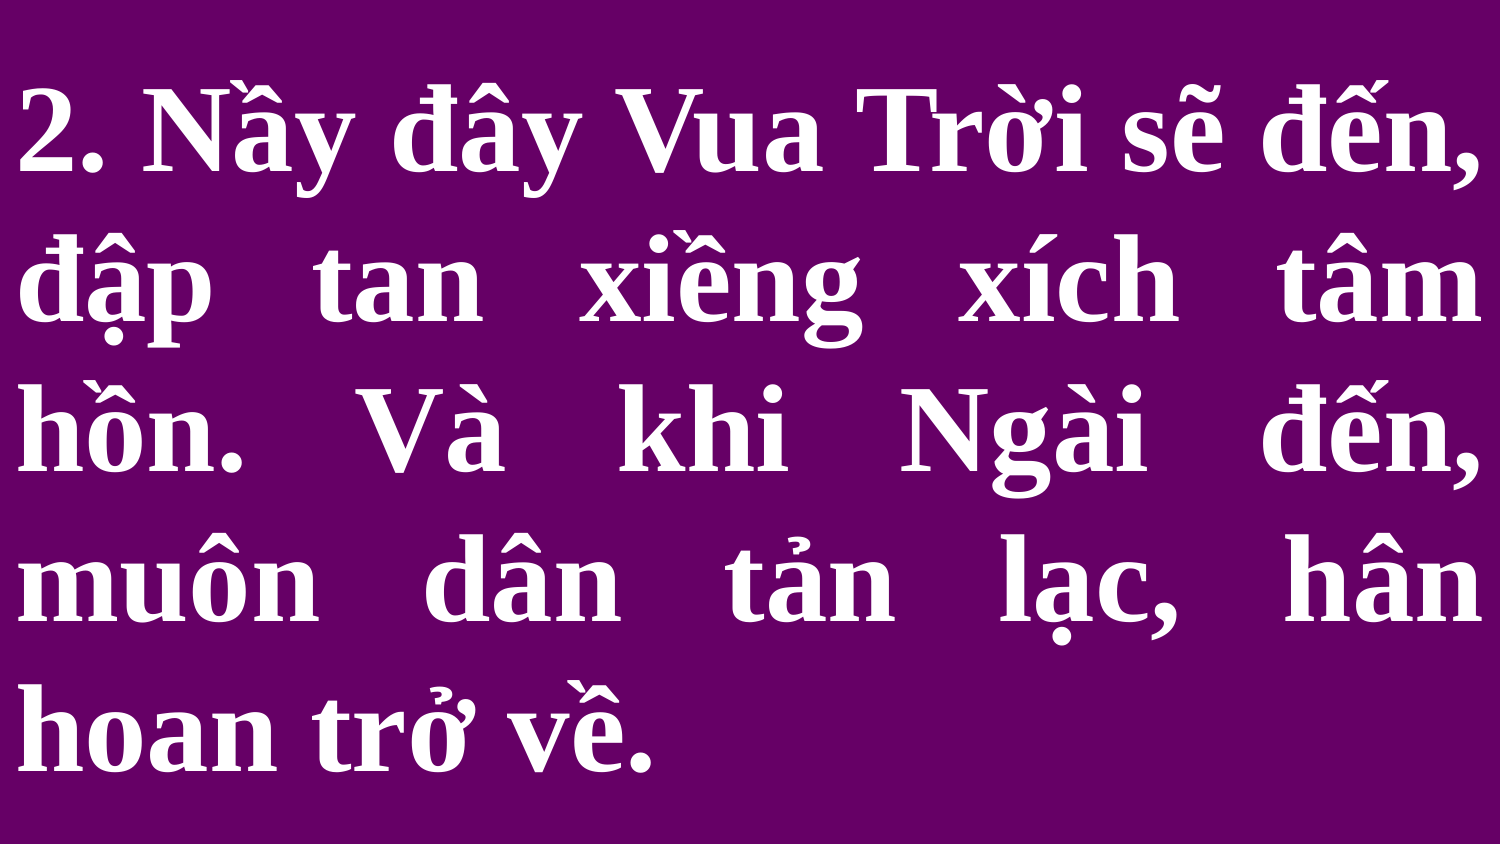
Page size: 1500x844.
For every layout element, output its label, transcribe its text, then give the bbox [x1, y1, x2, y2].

title 2. Nầy đây Vua Trời sẽ đến, đập tan xiềng xích tâm hồn. Và khi Ngài đến, muôn dân tản lạc, hân hoan trở về. [0, 0, 1500, 844]
